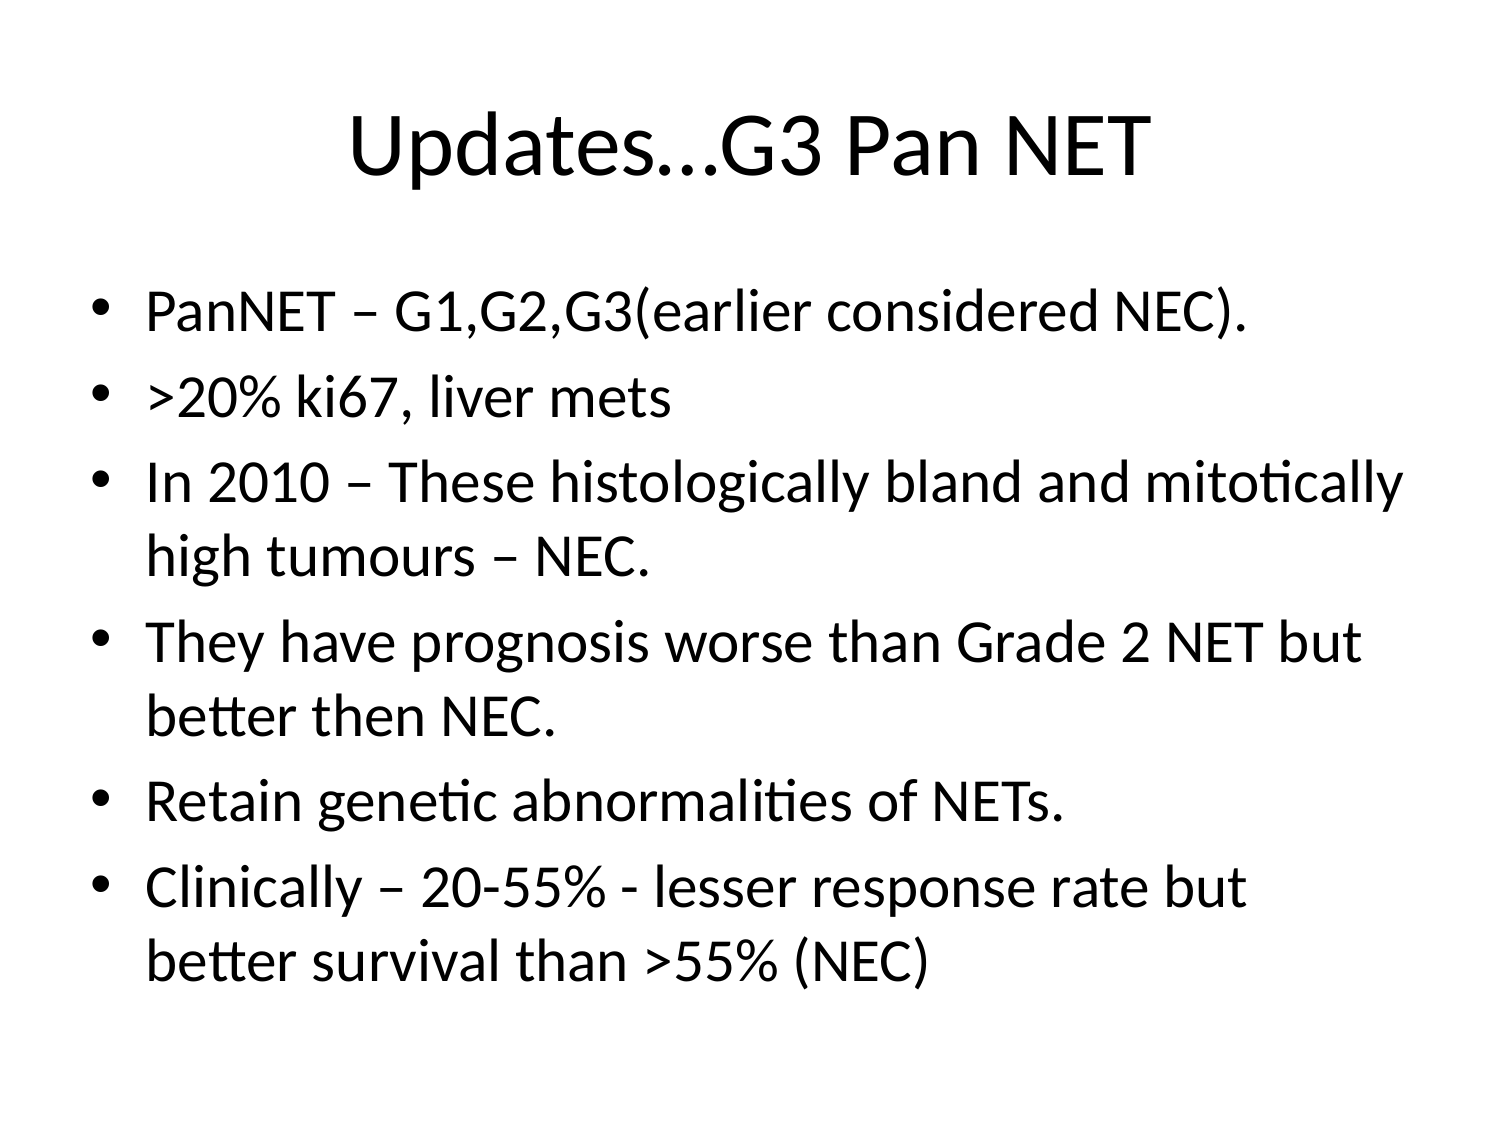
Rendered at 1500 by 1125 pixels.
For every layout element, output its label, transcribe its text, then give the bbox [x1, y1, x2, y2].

title Updates…G3 Pan NET [75, 45, 1425, 233]
list PanNET – G1,G2,G3(earlier considered NEC). >20% ki67, liver mets In 2010 – These histologically bland and mitotically high tumours – NEC. They have prognosis worse than Grade 2 NET but better then NEC. Retain genetic abnormalities of NETs. Clinically – 20-55% - lesser response rate but better survival than >55% (NEC) [75, 262, 1425, 1005]
